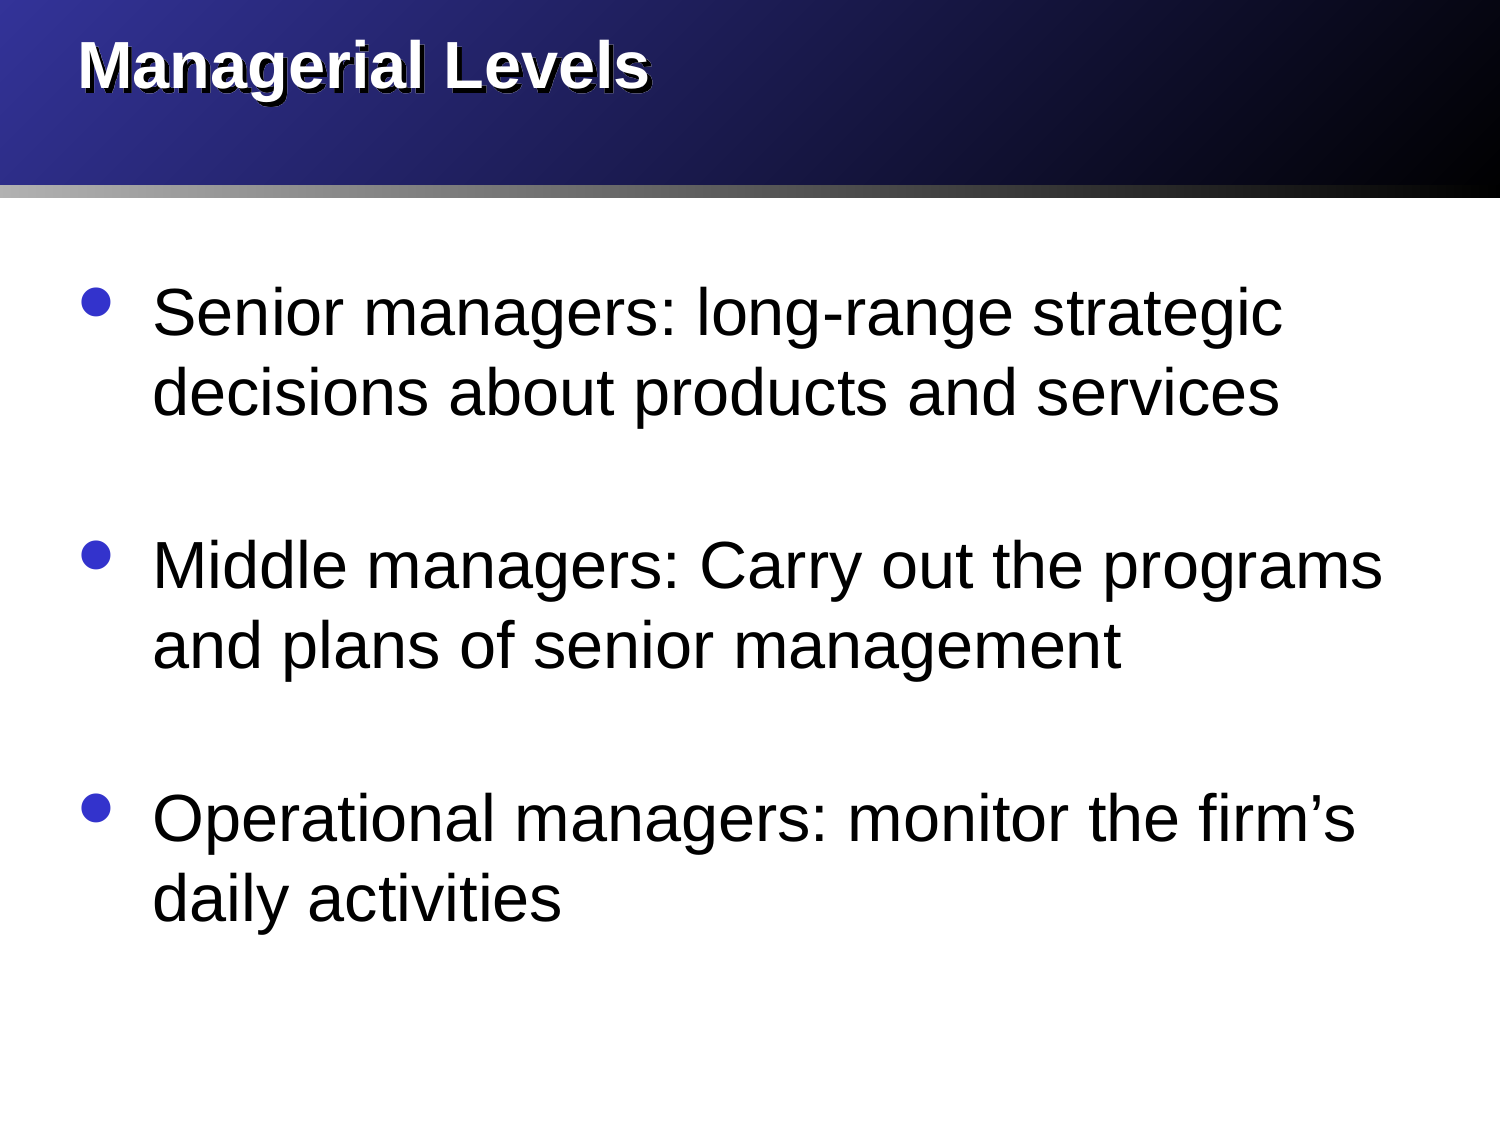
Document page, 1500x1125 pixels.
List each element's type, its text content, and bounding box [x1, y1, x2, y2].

list Senior managers: long-range strategic decisions about products and services Middle managers: Carry out the programs and plans of senior management Operational managers: monitor the firm’s daily activities [62, 260, 1413, 1038]
title Managerial Levels [62, 14, 1426, 165]
